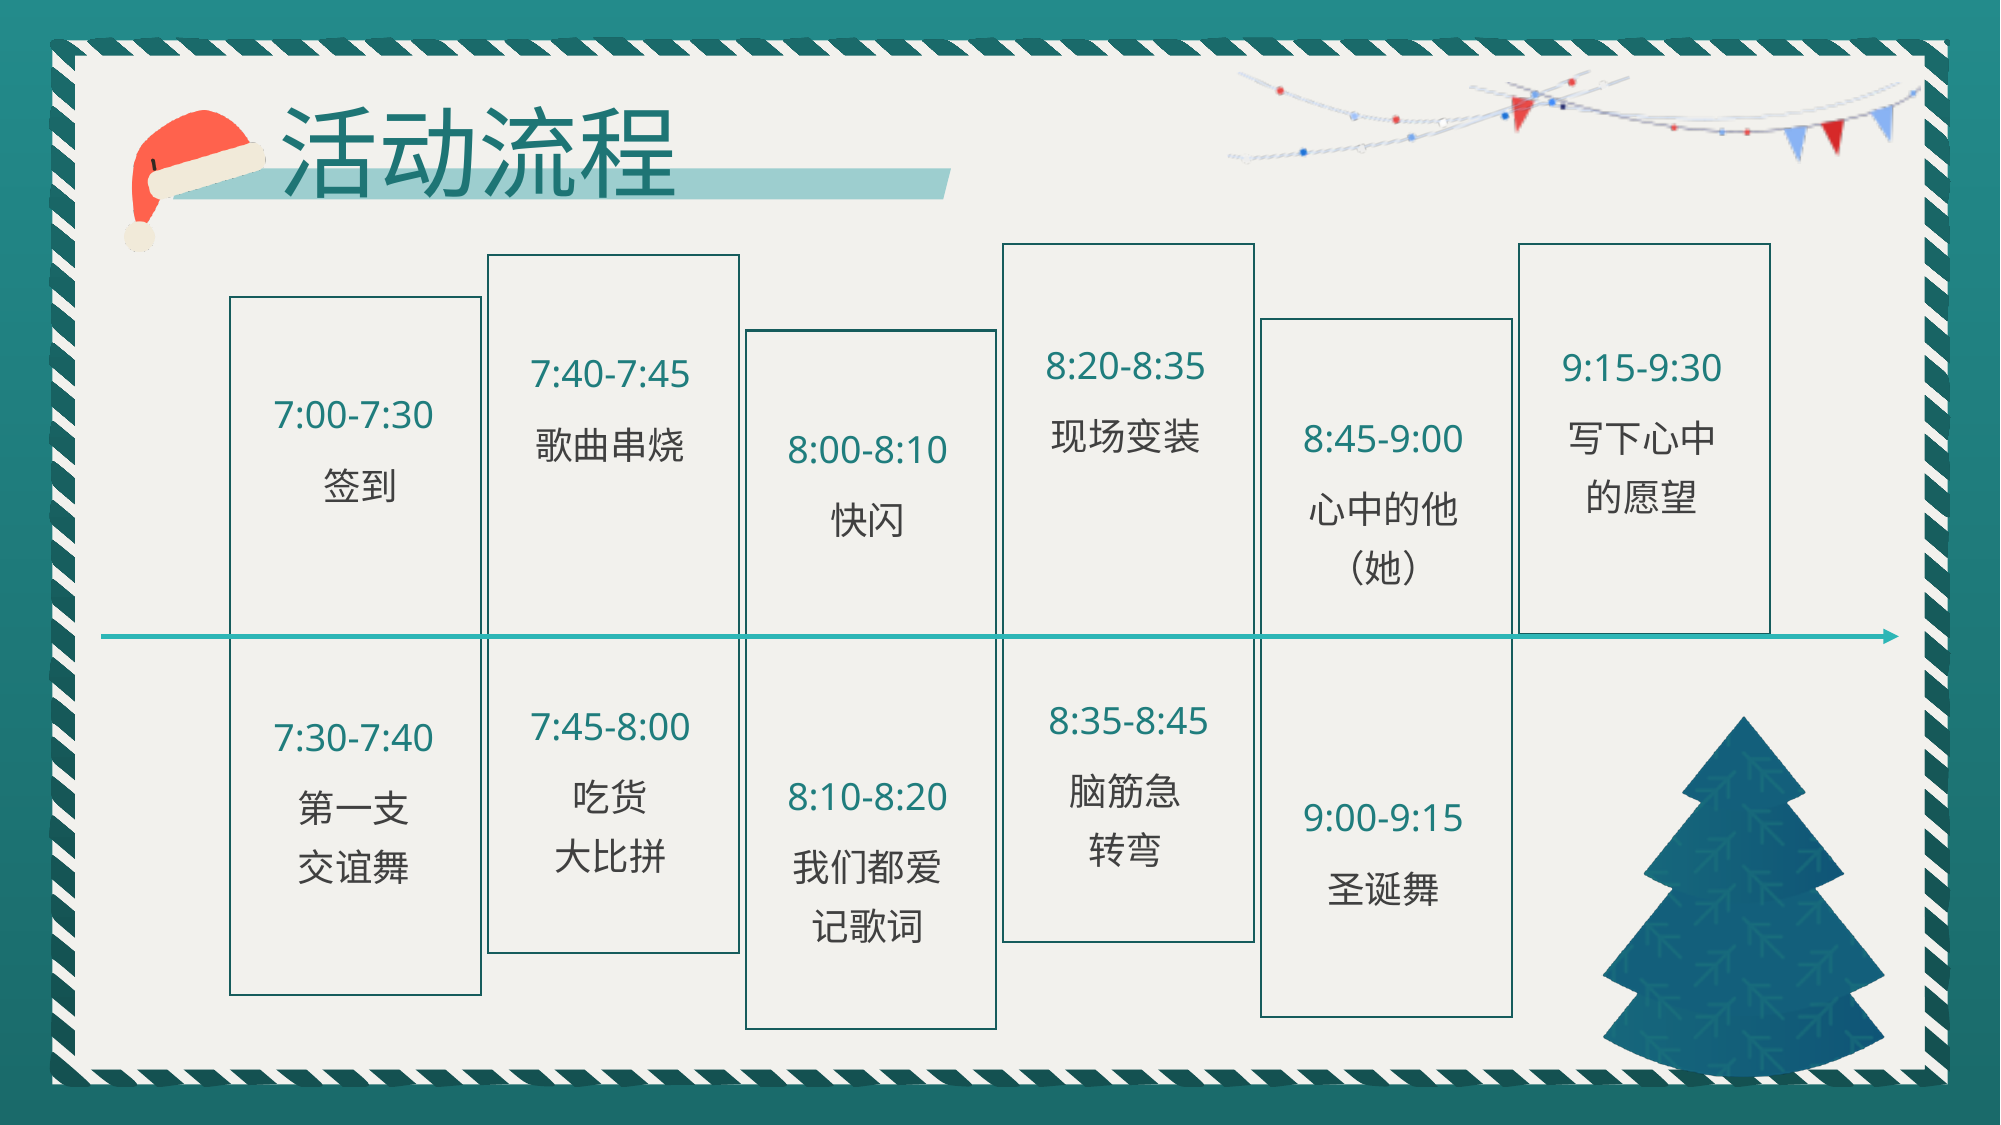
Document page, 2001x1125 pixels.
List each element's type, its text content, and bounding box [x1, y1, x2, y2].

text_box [229, 243, 1770, 636]
picture [123, 110, 263, 252]
list 活动流程 [263, 96, 1425, 243]
picture [1601, 714, 1885, 1077]
picture [1204, 0, 1921, 164]
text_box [229, 637, 1770, 1029]
